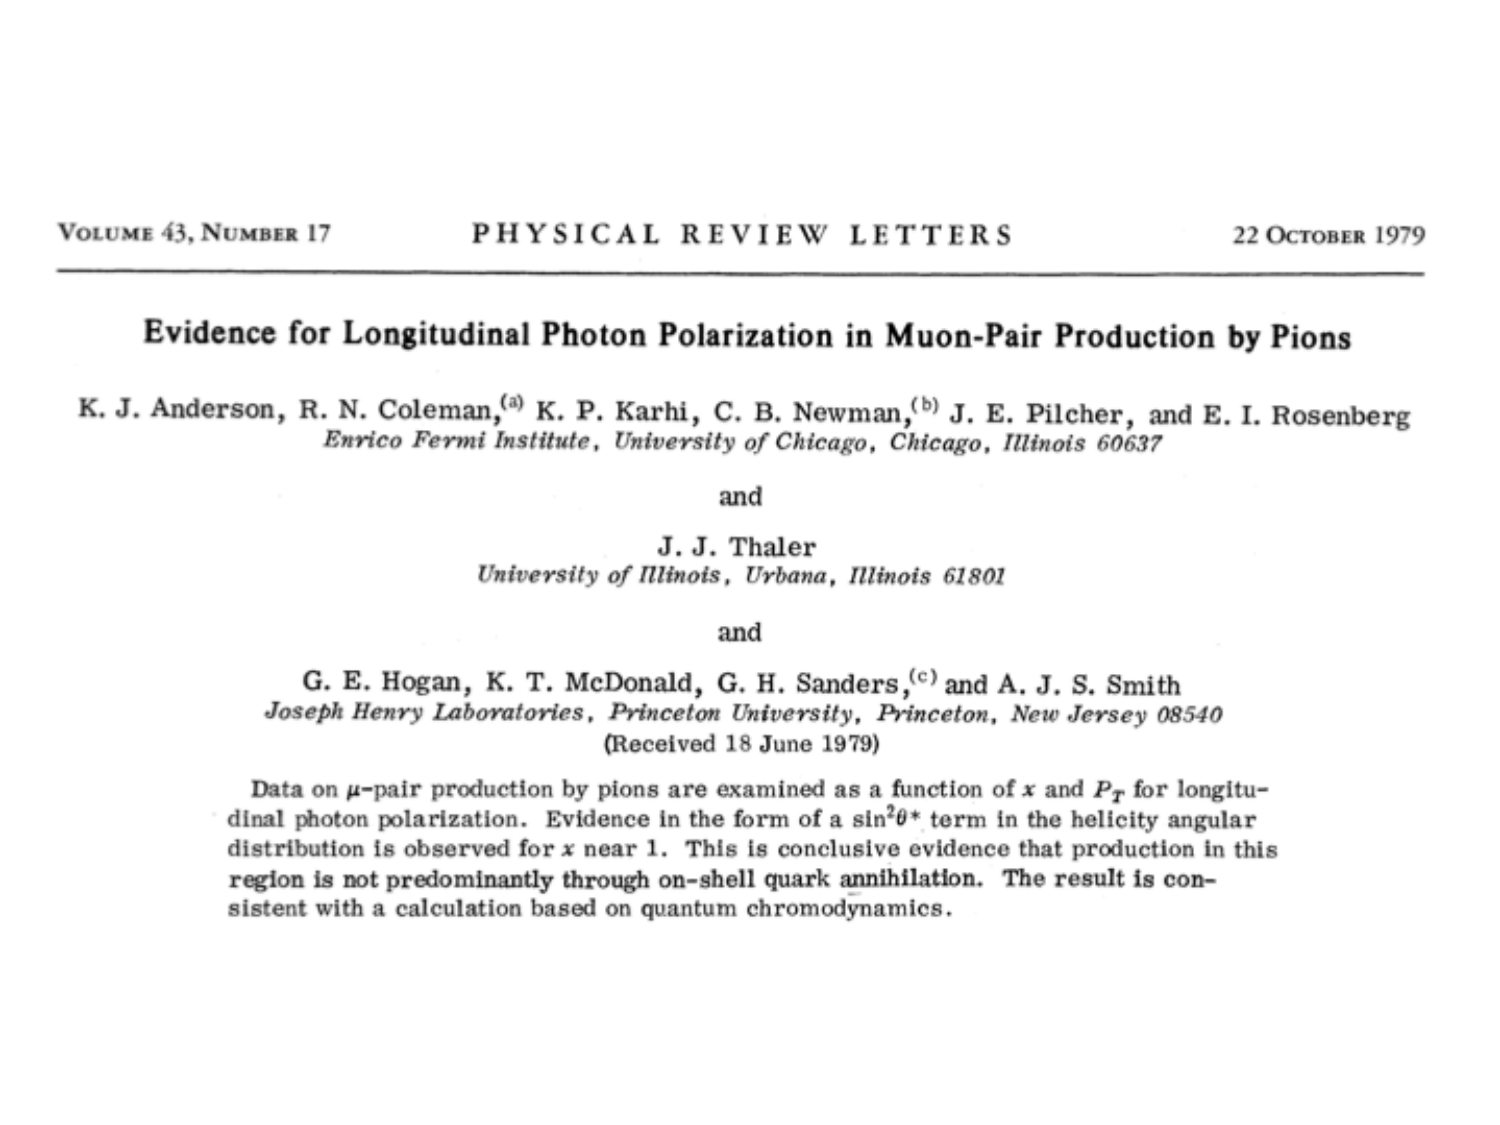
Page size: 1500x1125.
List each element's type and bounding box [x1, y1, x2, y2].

picture [12, 182, 1488, 940]
